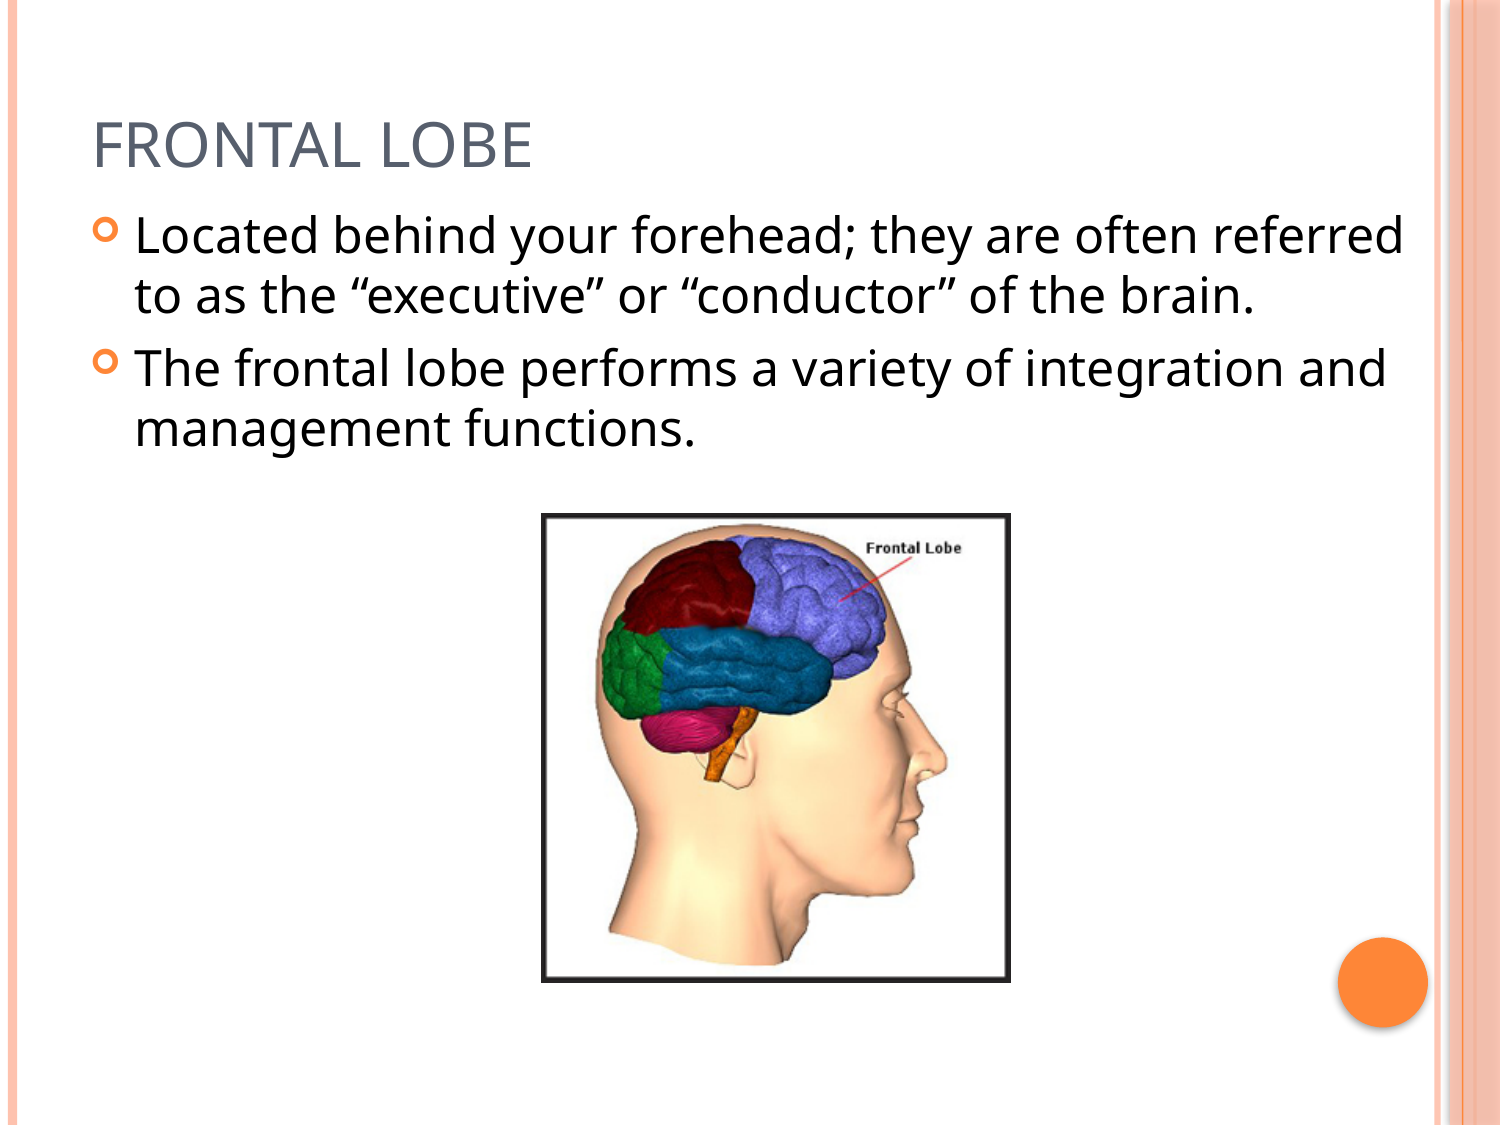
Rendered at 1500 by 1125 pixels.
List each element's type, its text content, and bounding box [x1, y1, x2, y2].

picture [541, 513, 1011, 984]
list Located behind your forehead; they are often referred to as the “executive” or “conductor” of the brain. The frontal lobe performs a variety of integration and management functions. [75, 196, 1425, 1005]
title Frontal Lobe [76, 0, 1302, 188]
